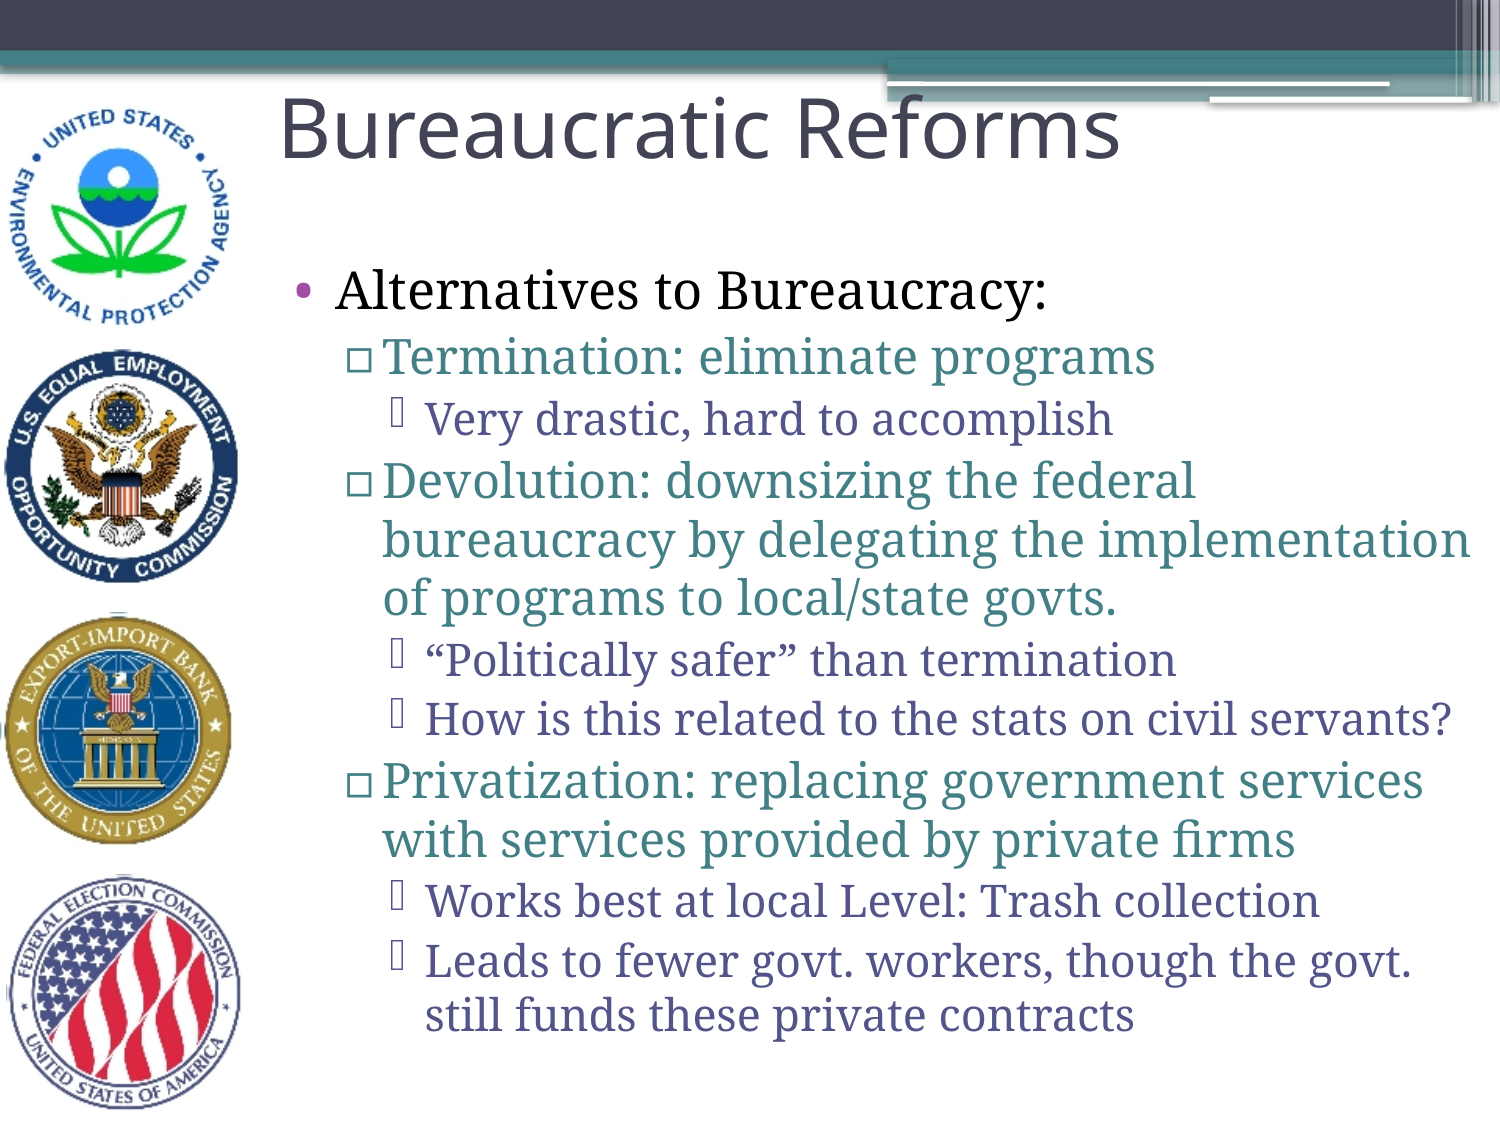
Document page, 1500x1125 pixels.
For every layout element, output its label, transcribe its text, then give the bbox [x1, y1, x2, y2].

list Alternatives to Bureaucracy: Termination: eliminate programs Very drastic, hard to accomplish Devolution: downsizing the federal bureaucracy by delegating the implementation of programs to local/state govts. “Politically safer” than termination How is this related to the stats on civil servants? Privatization: replacing government services with services provided by private firms Works best at local Level: Trash collection Leads to fewer govt. workers, though the govt. still funds these private contracts [262, 249, 1488, 1079]
picture [5, 874, 243, 1112]
picture [4, 349, 242, 587]
picture [0, 612, 237, 849]
picture [3, 99, 240, 337]
title Bureaucratic Reforms [262, 37, 1500, 213]
